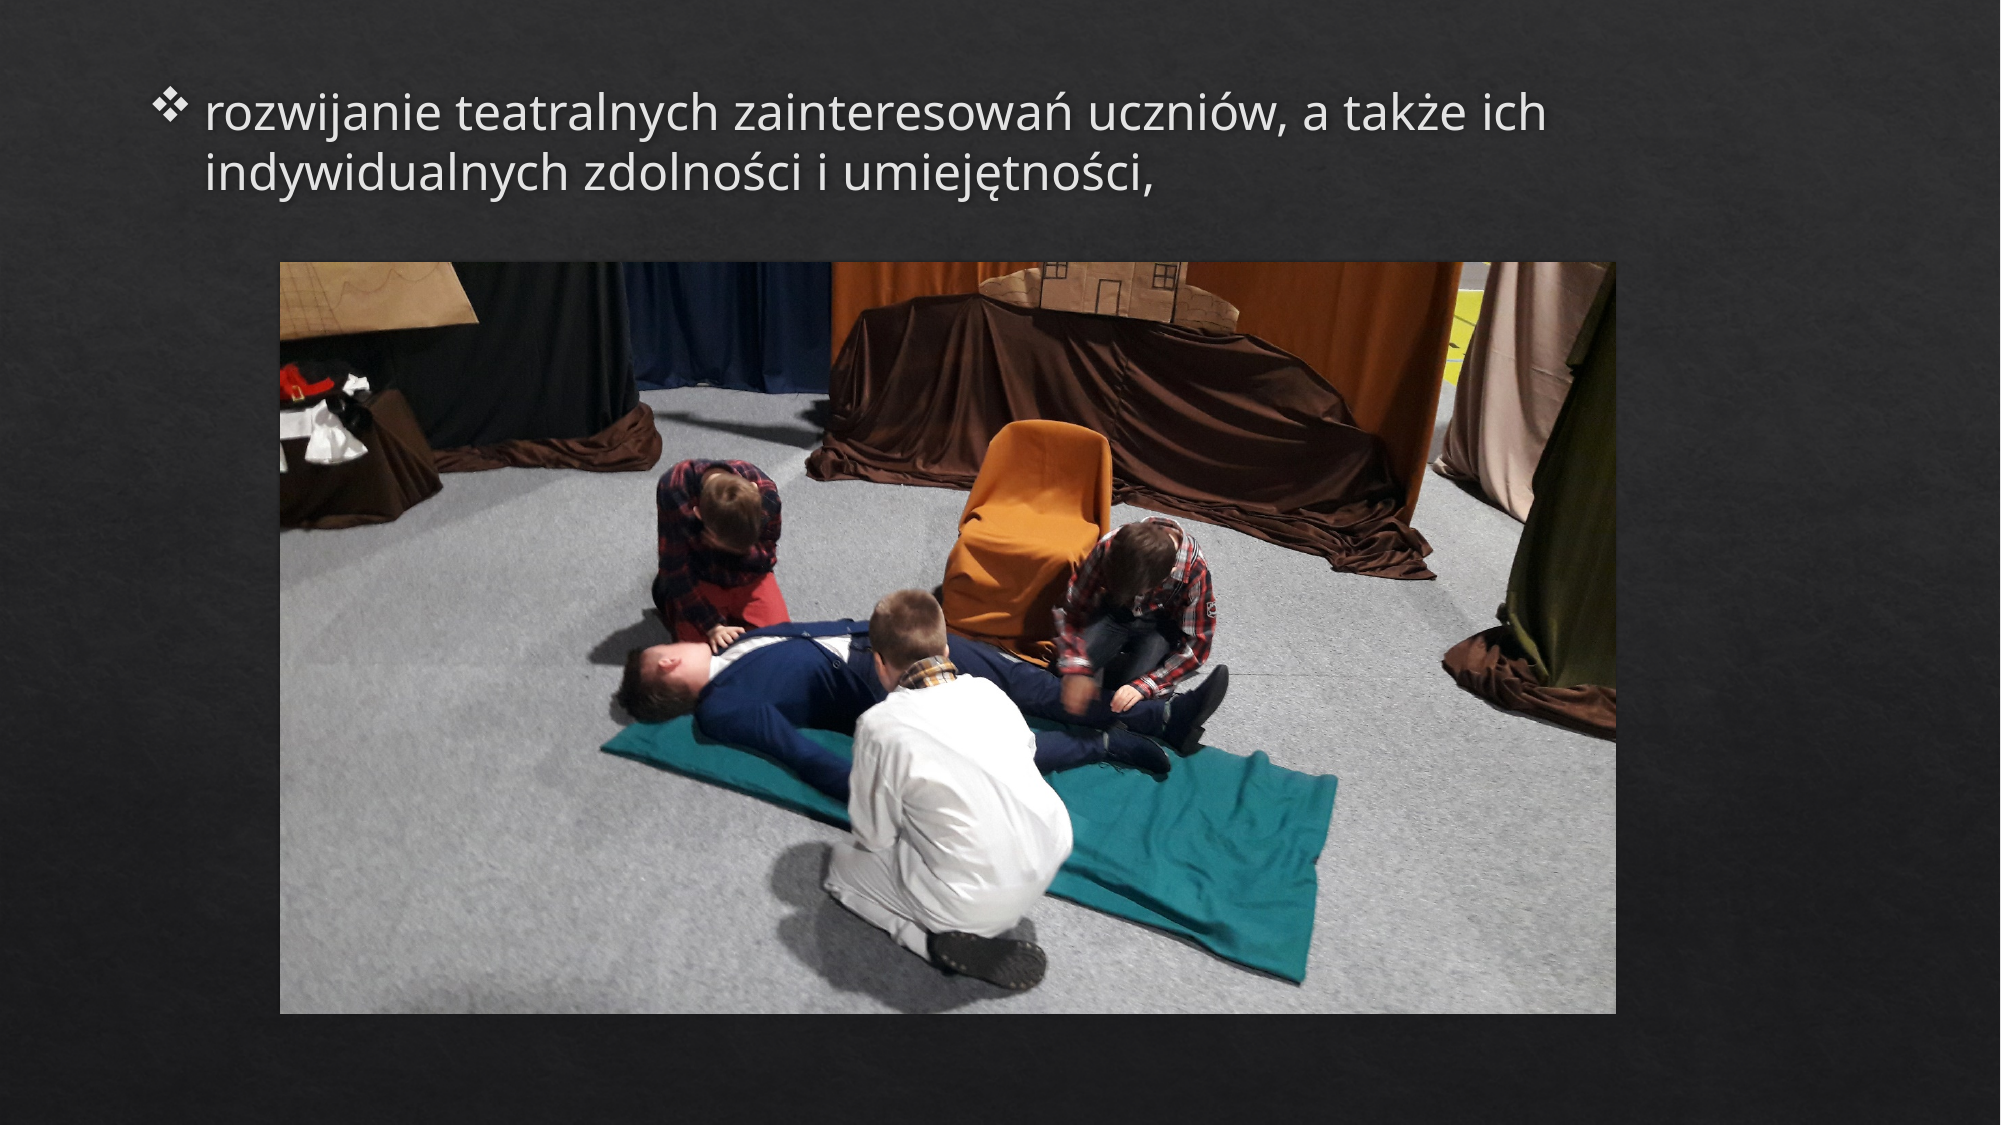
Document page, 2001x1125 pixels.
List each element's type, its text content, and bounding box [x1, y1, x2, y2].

picture [0, 0, 2001, 1125]
text_box rozwijanie teatralnych zainteresowań uczniów, a także ich indywidualnych zdolności i umiejętności, [133, 81, 1828, 201]
text_box [87, 186, 1878, 302]
